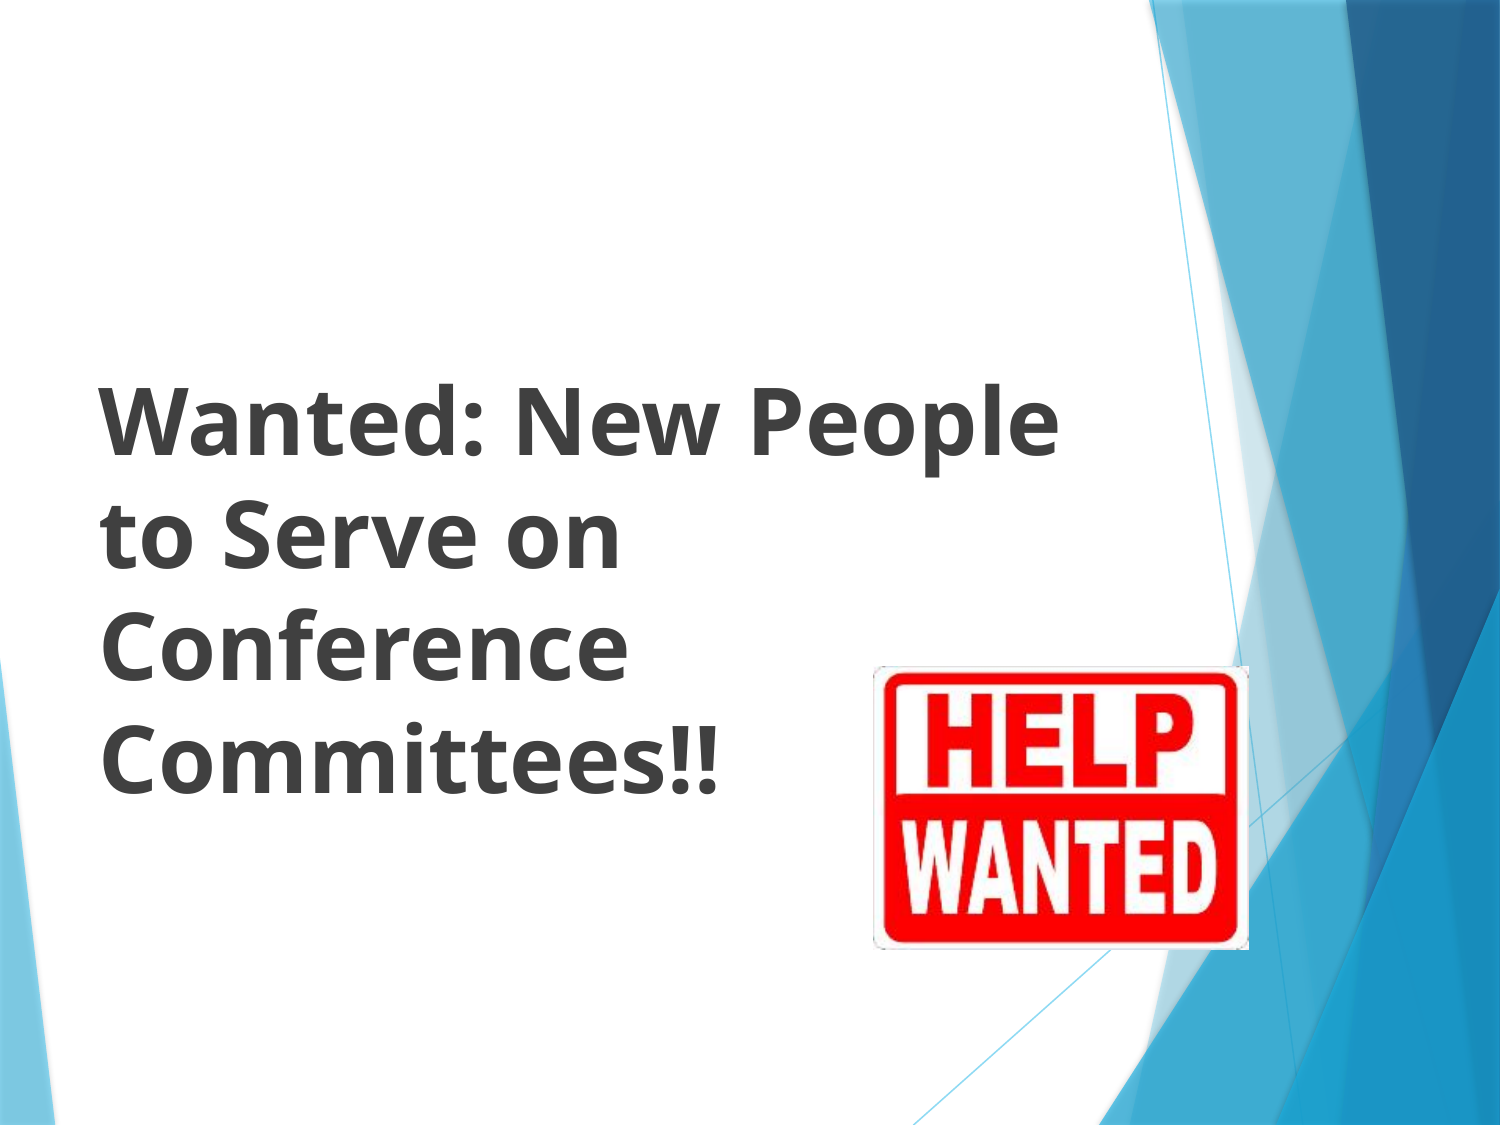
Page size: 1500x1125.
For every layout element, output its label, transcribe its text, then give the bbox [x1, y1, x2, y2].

picture [872, 665, 1249, 951]
list Wanted: New People to Serve on Conference Committees!! [83, 354, 1141, 992]
